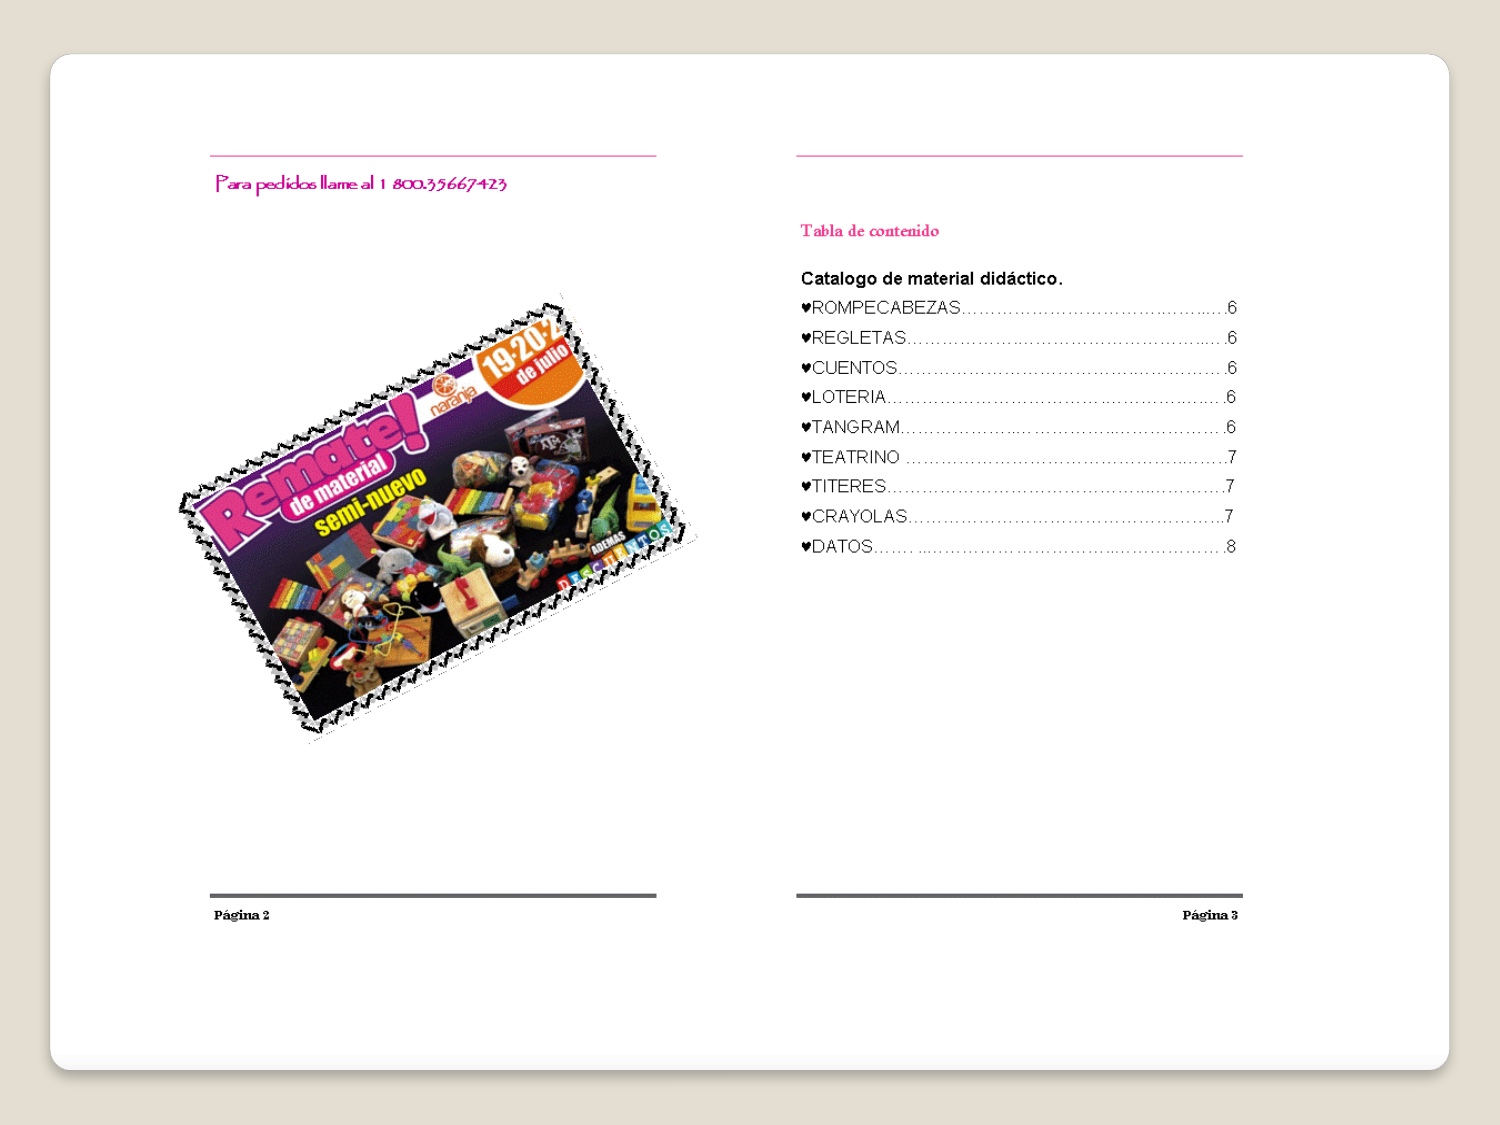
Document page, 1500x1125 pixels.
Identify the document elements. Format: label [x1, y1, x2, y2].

picture [140, 105, 1313, 983]
